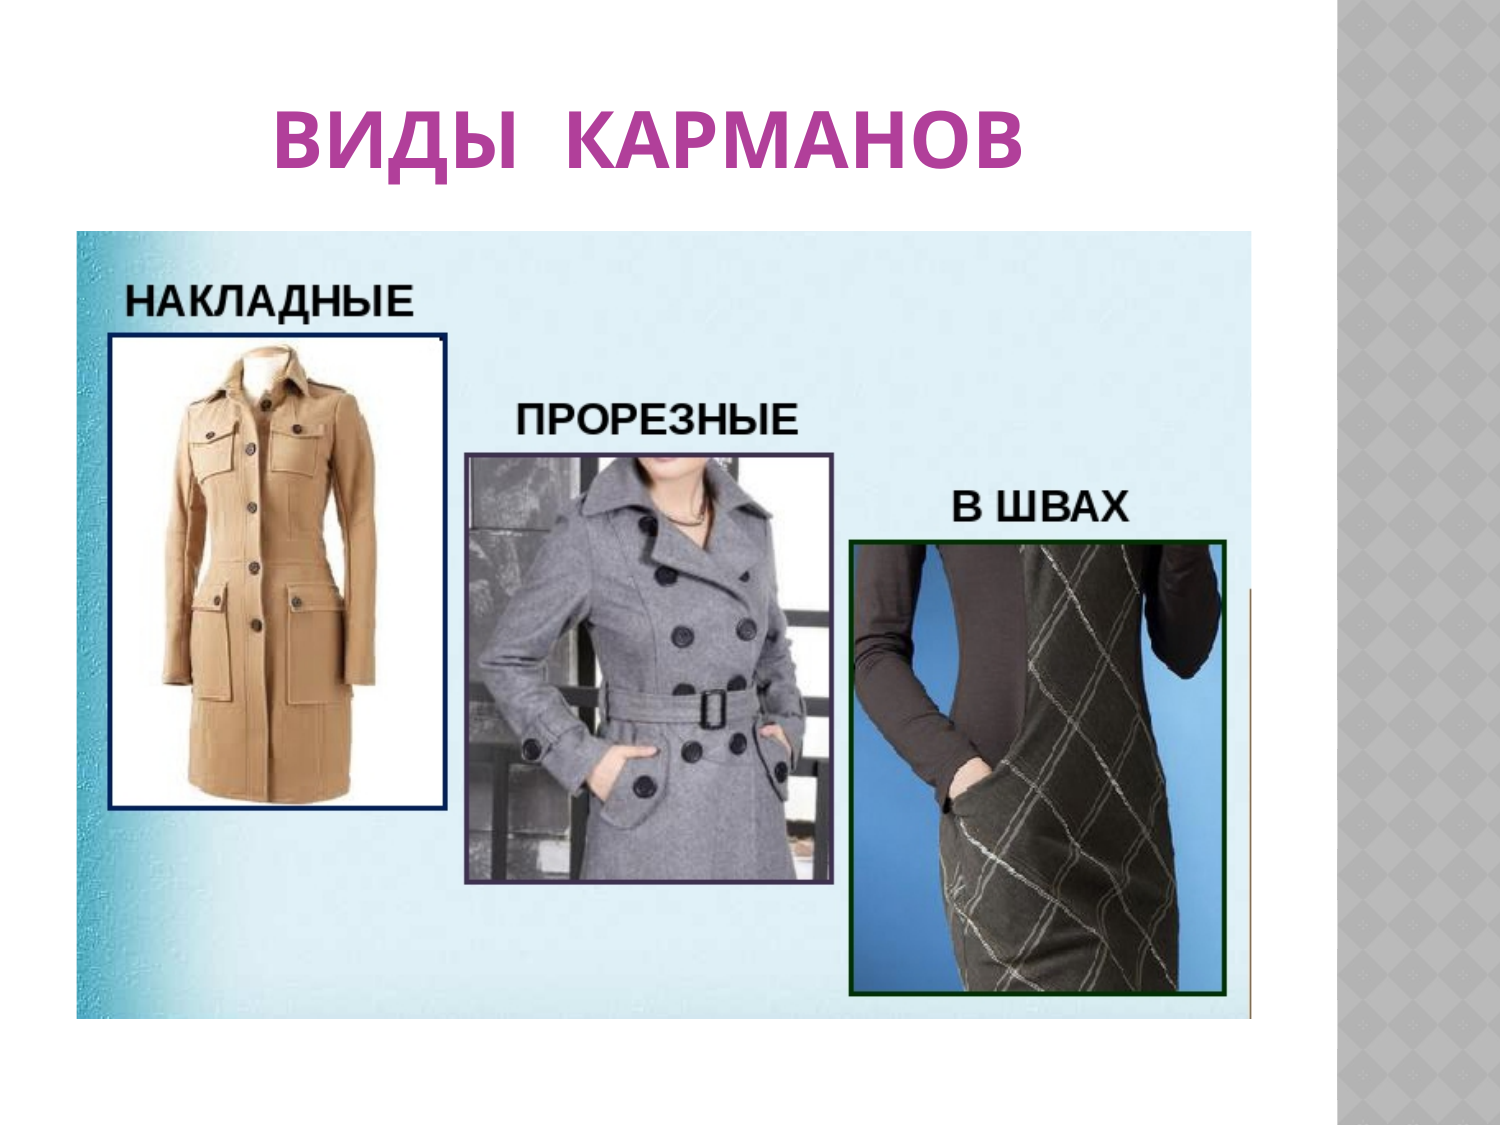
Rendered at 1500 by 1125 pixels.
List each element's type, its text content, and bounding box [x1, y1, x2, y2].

title ВИДЫ КАРМАНОВ [75, 52, 1263, 185]
picture [76, 231, 1252, 1020]
